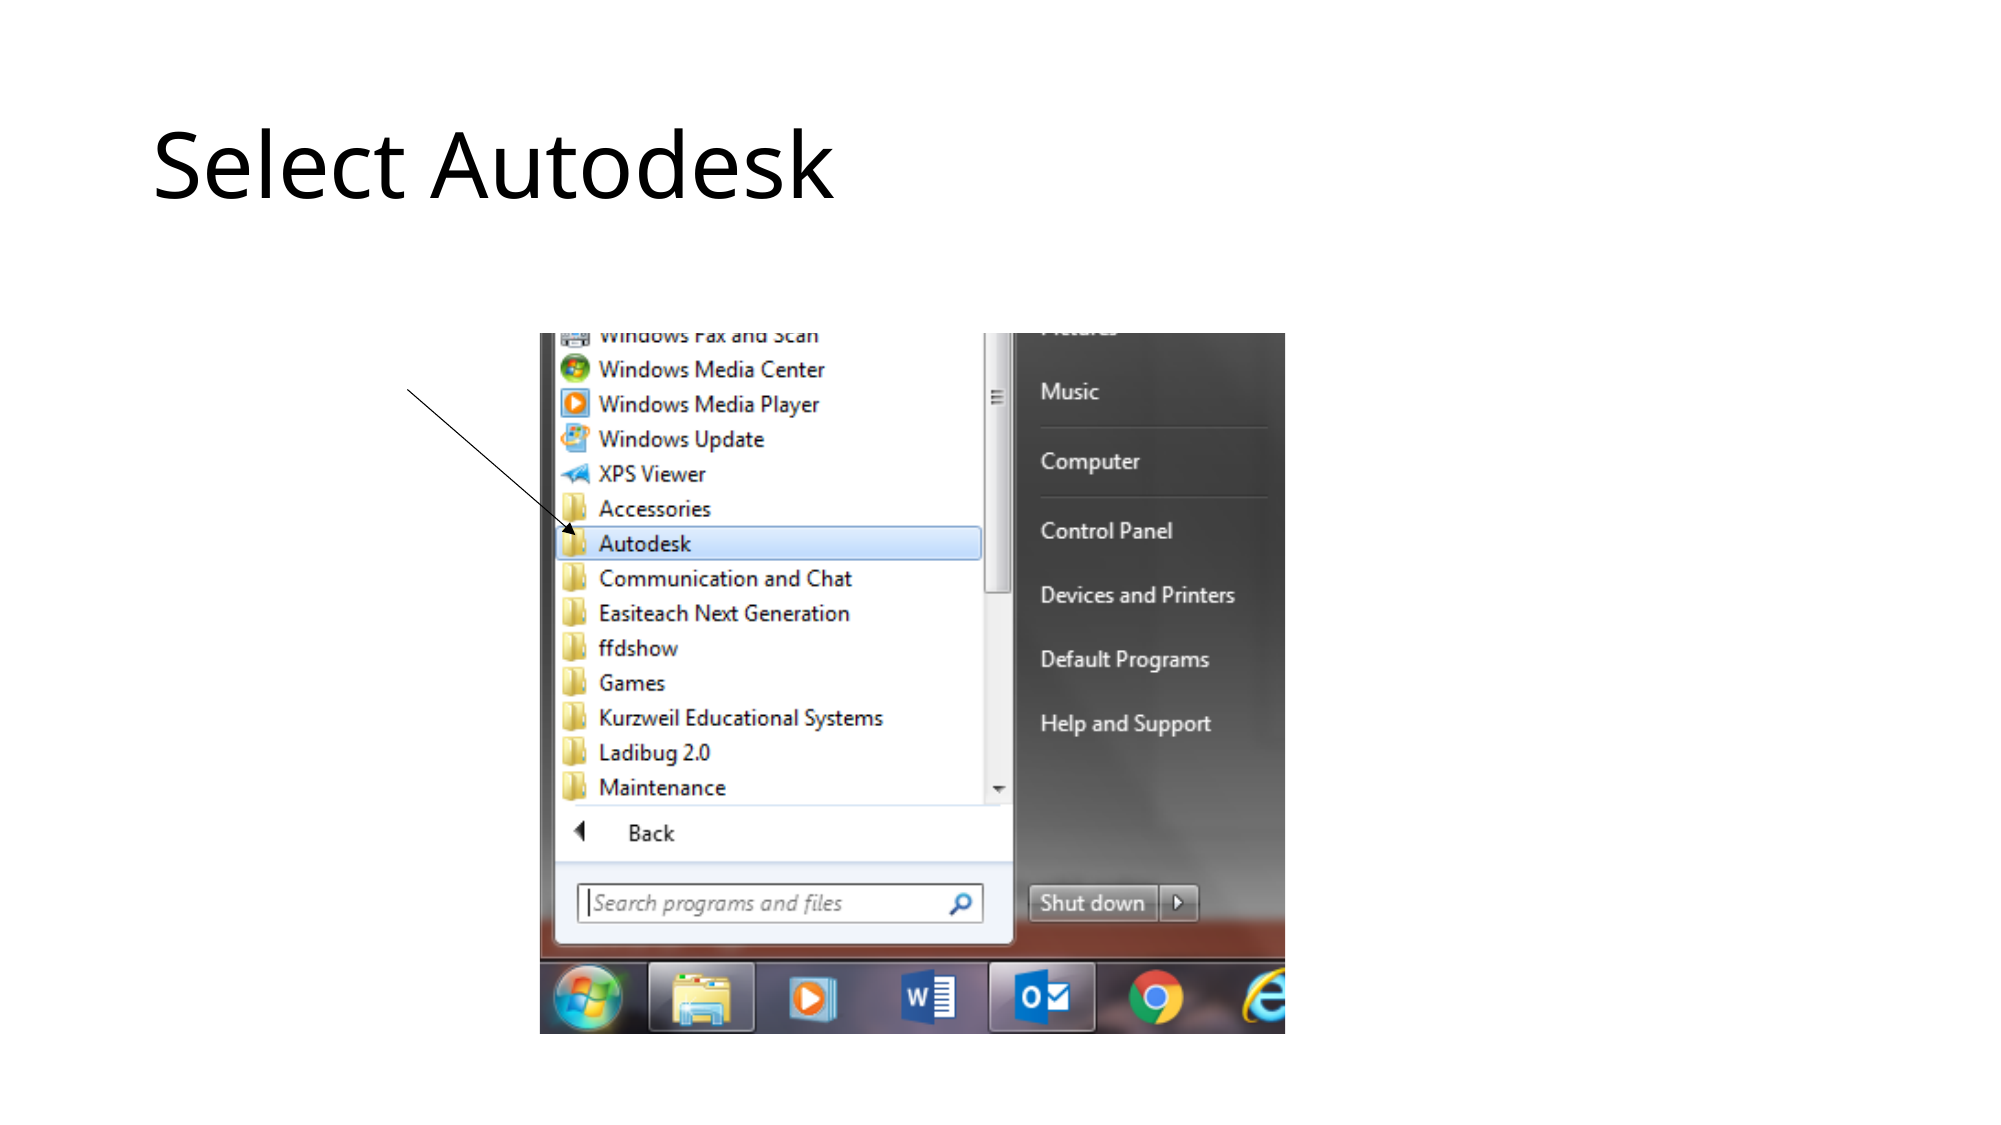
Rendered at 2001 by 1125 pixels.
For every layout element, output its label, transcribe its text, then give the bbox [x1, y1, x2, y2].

title Select Autodesk [137, 59, 1863, 278]
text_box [407, 389, 576, 535]
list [539, 333, 1286, 1034]
